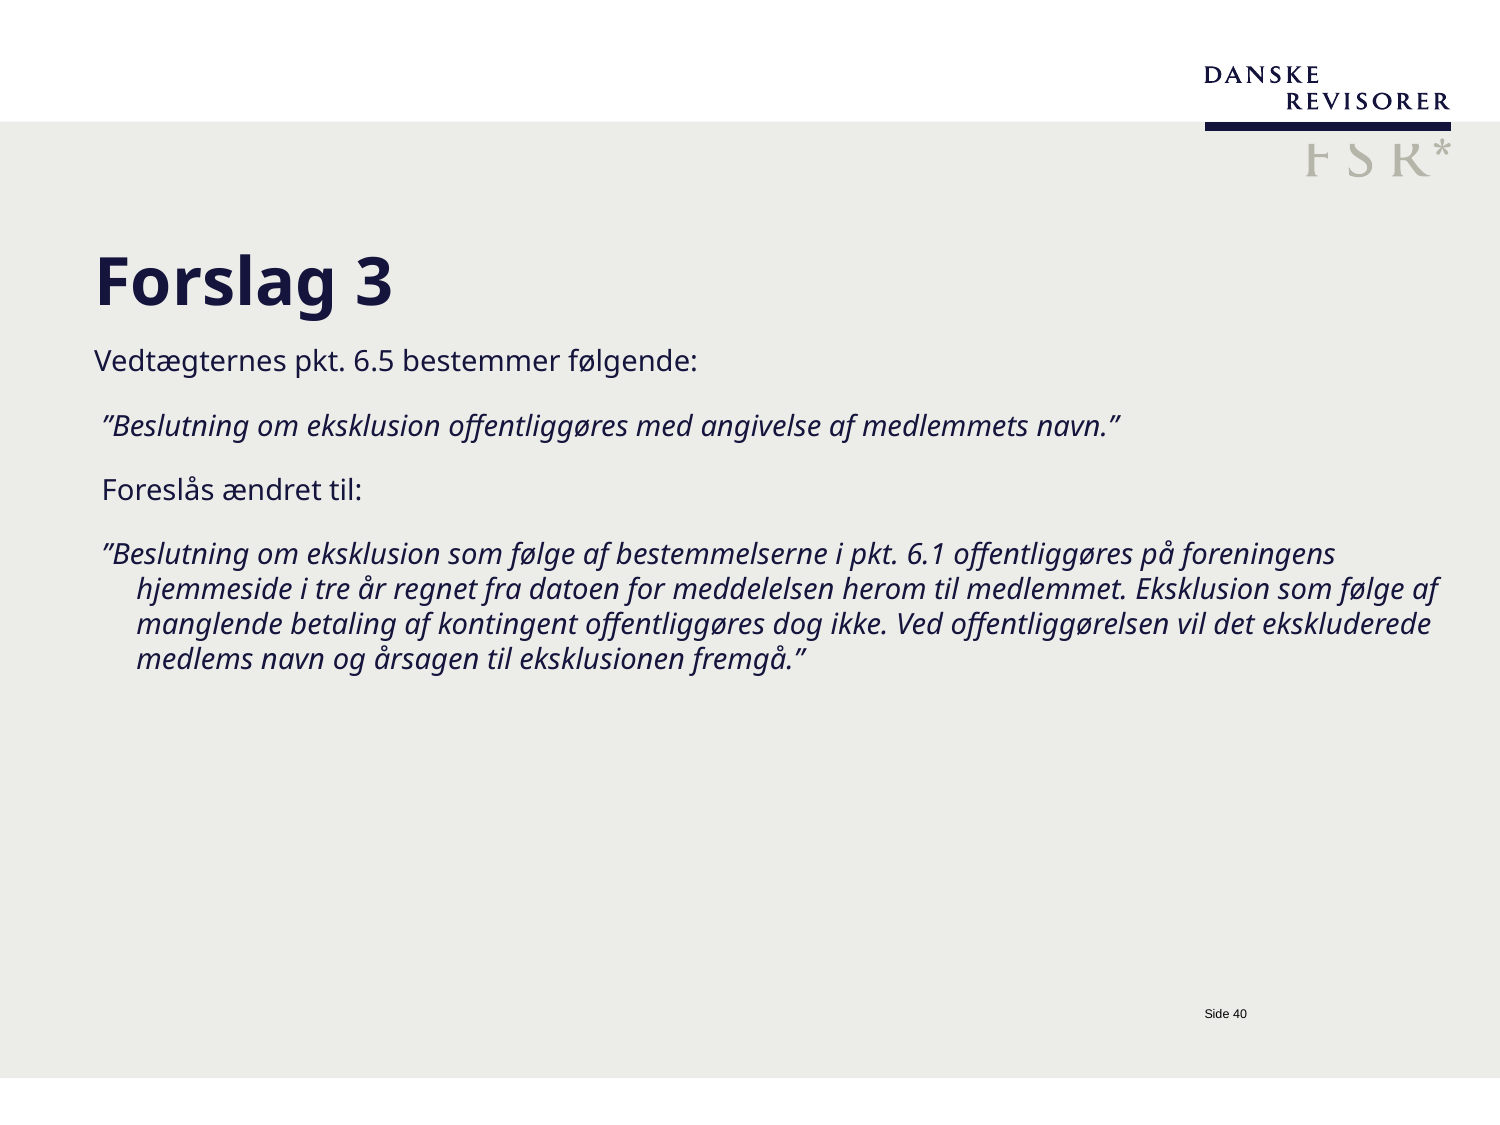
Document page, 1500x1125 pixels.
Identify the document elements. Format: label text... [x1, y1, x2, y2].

list Vedtægternes pkt. 6.5 bestemmer følgende: ”Beslutning om eksklusion offentliggøres med angivelse af medlemmets navn.” Foreslås ændret til: ”Beslutning om eksklusion som følge af bestemmelserne i pkt. 6.1 offentliggøres på foreningens hjemmeside i tre år regnet fra datoen for meddelelsen herom til medlemmet. Eksklusion som følge af manglende betaling af kontingent offentliggøres dog ikke. Ved offentliggørelsen vil det ekskluderede medlems navn og årsagen til eksklusionen fremgå.” [94, 342, 1500, 1024]
title Forslag 3 [94, 121, 1157, 327]
slide_number Side 40 [1204, 1005, 1453, 1029]
